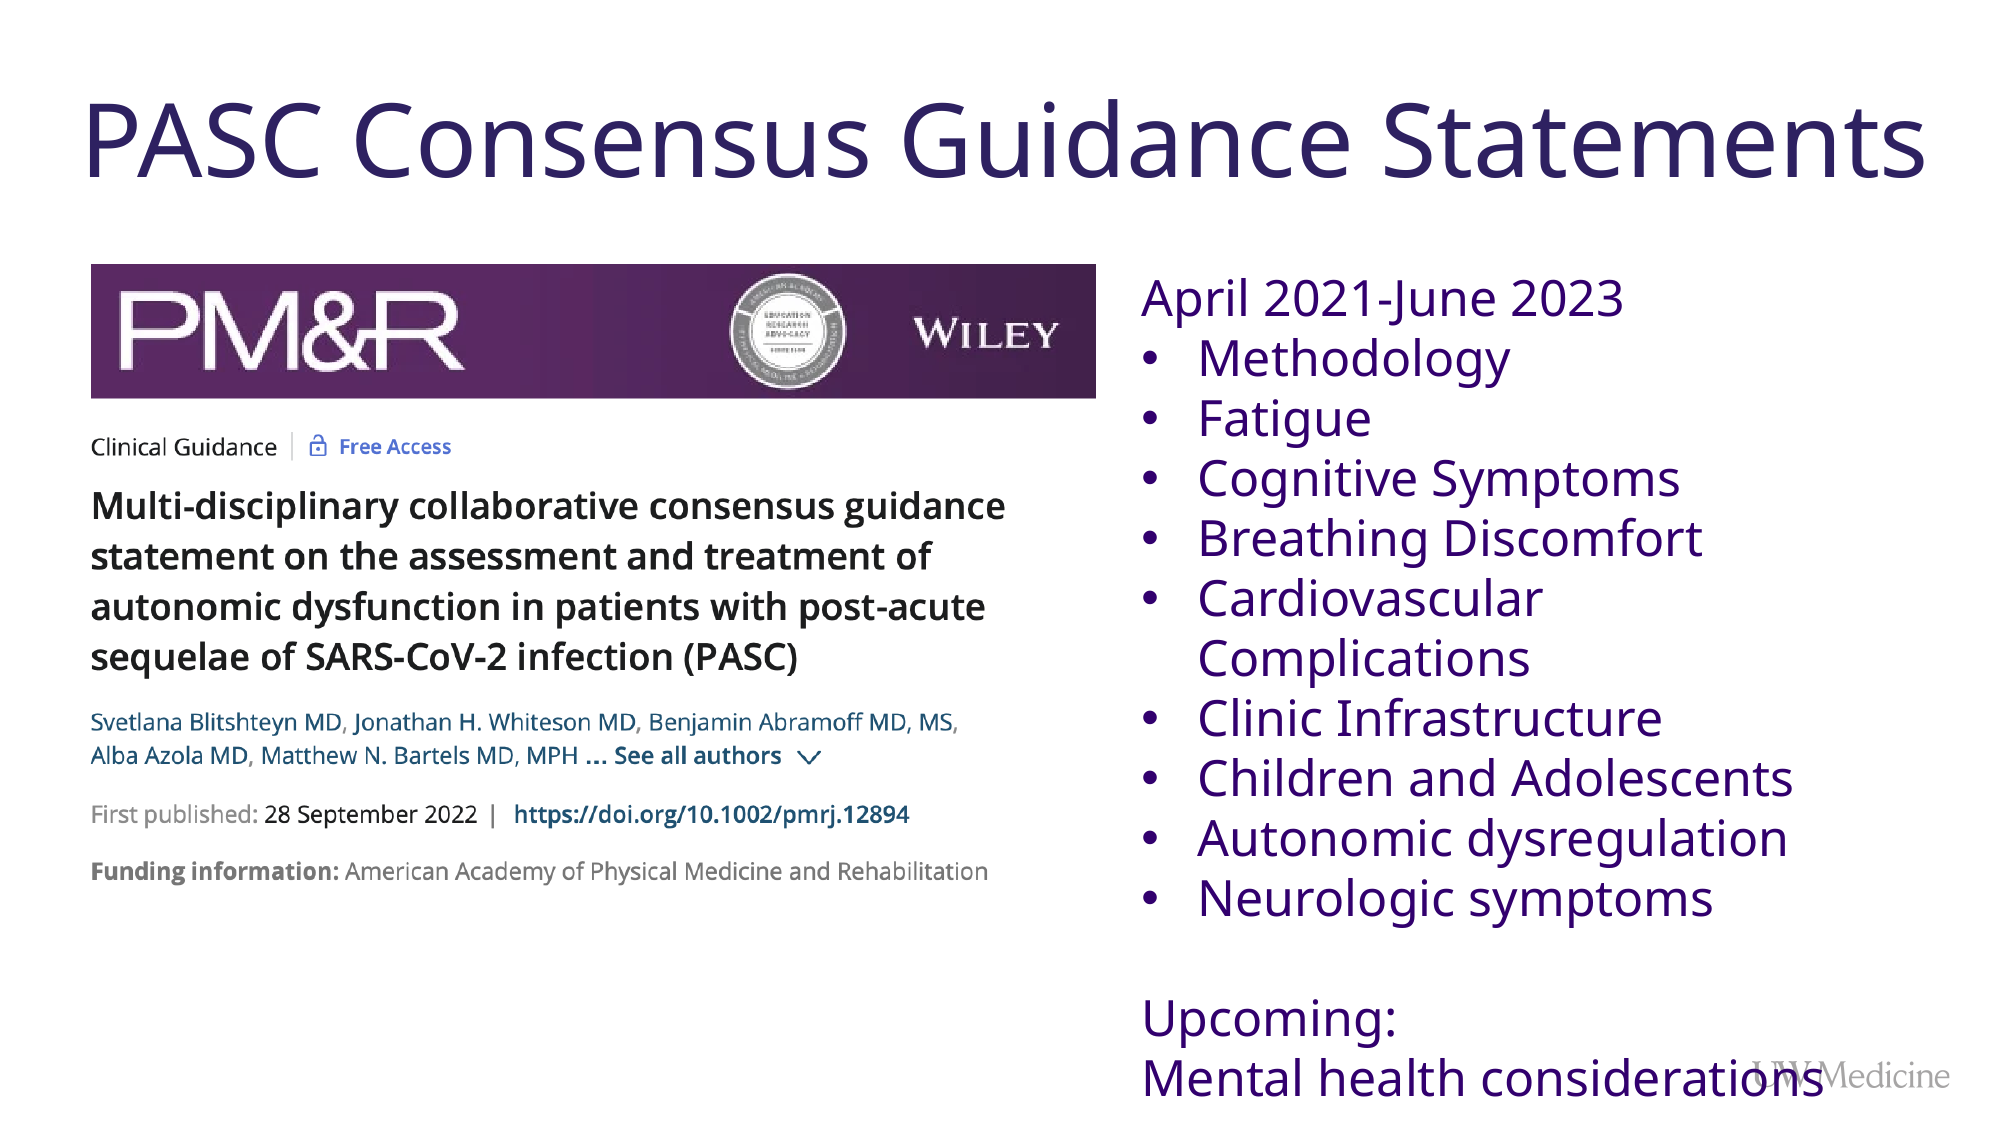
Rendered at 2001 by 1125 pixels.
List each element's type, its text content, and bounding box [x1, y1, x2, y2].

title PASC Consensus Guidance Statements [23, 7, 1986, 208]
text_box April 2021-June 2023 Methodology Fatigue Cognitive Symptoms Breathing Discomfort Cardiovascular Complications Clinic Infrastructure Children and Adolescents Autonomic dysregulation Neurologic symptoms Upcoming: Mental health considerations [1126, 259, 1901, 1115]
picture [66, 248, 1127, 927]
